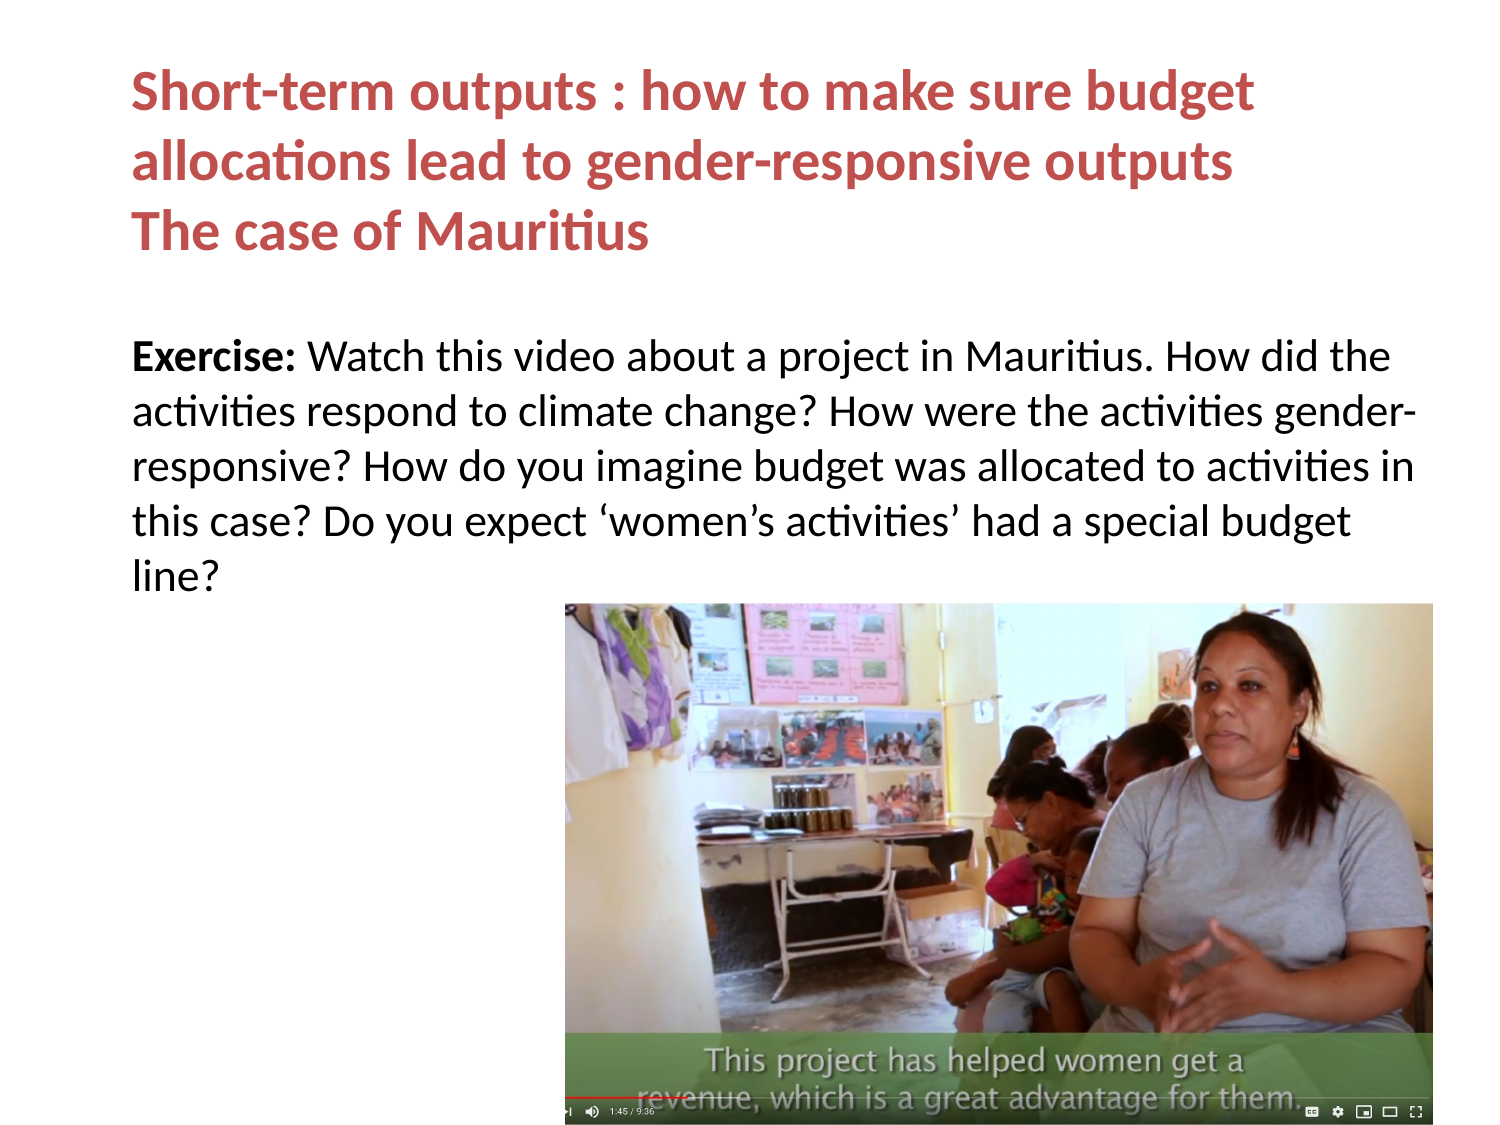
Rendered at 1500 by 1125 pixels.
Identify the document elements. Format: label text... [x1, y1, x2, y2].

title Short-term outputs : how to make sure budget allocations lead to gender-responsive outputs The case of Mauritius [131, 52, 1384, 257]
list Exercise: Watch this video about a project in Mauritius. How did the activities respond to climate change? How were the activities gender-responsive? How do you imagine budget was allocated to activities in this case? Do you expect ‘women’s activities’ had a special budget line? [131, 325, 1443, 777]
picture [565, 603, 1433, 1125]
